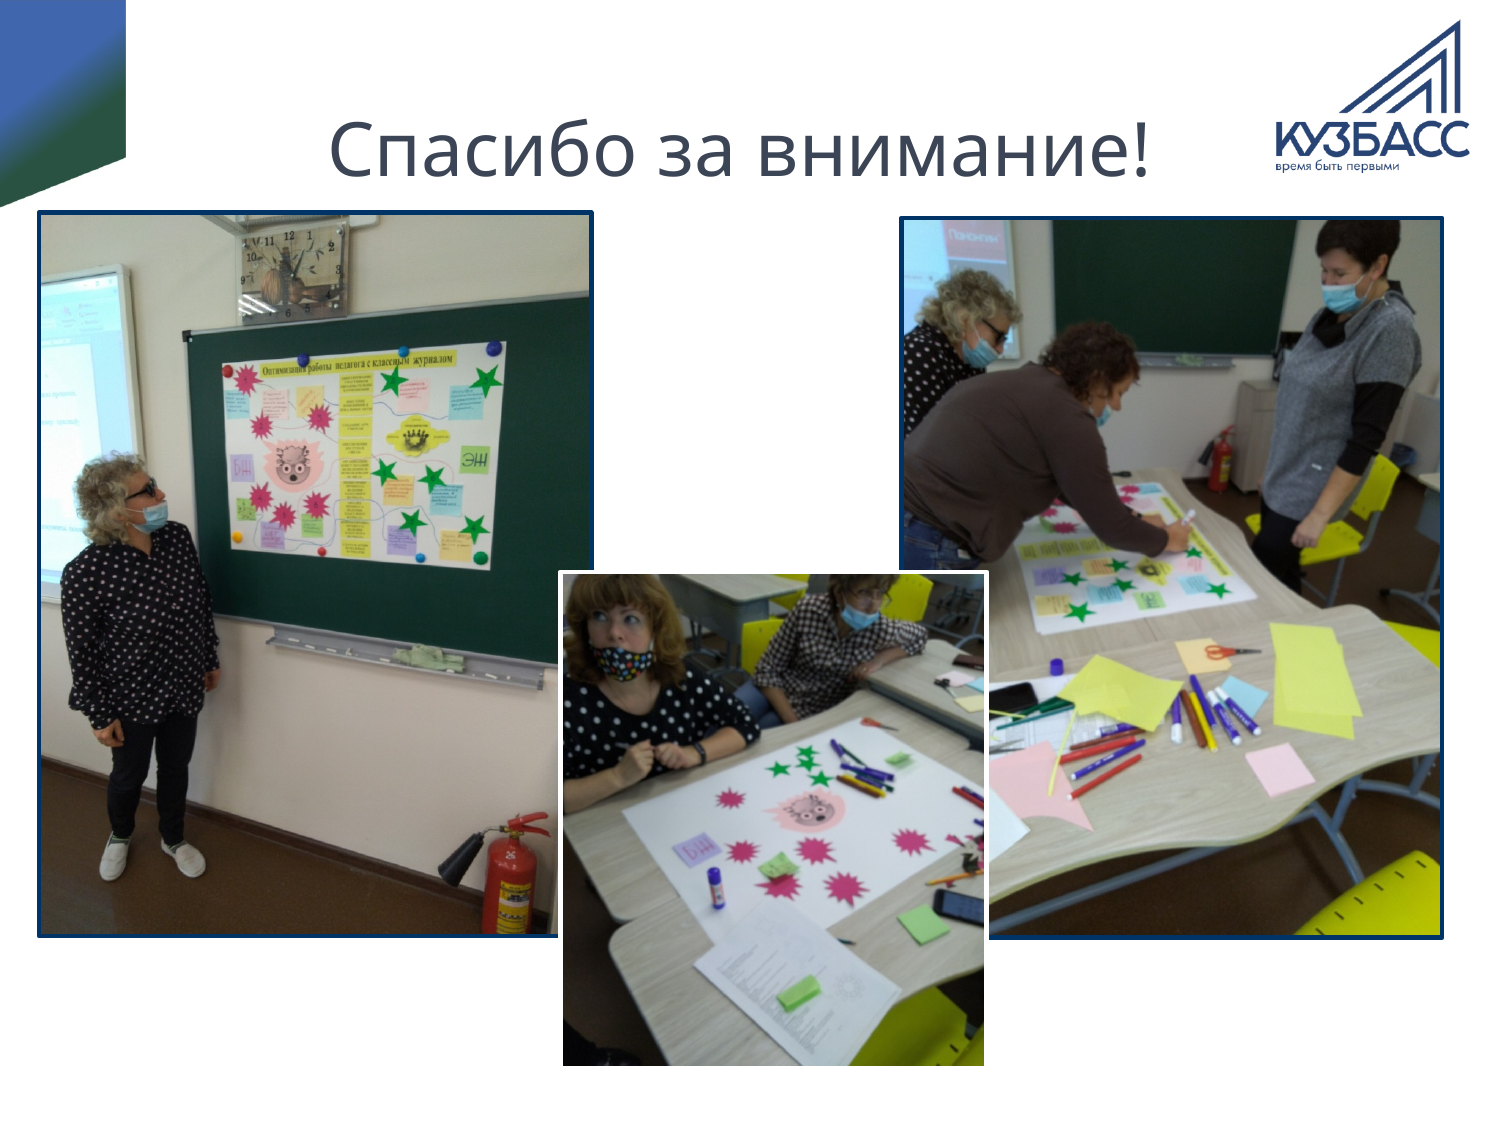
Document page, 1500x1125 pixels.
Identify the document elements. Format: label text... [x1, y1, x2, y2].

text_box Спасибо за внимание! [152, 93, 1328, 199]
picture [40, 214, 1440, 1067]
picture [1276, 19, 1470, 173]
picture [0, 0, 126, 208]
